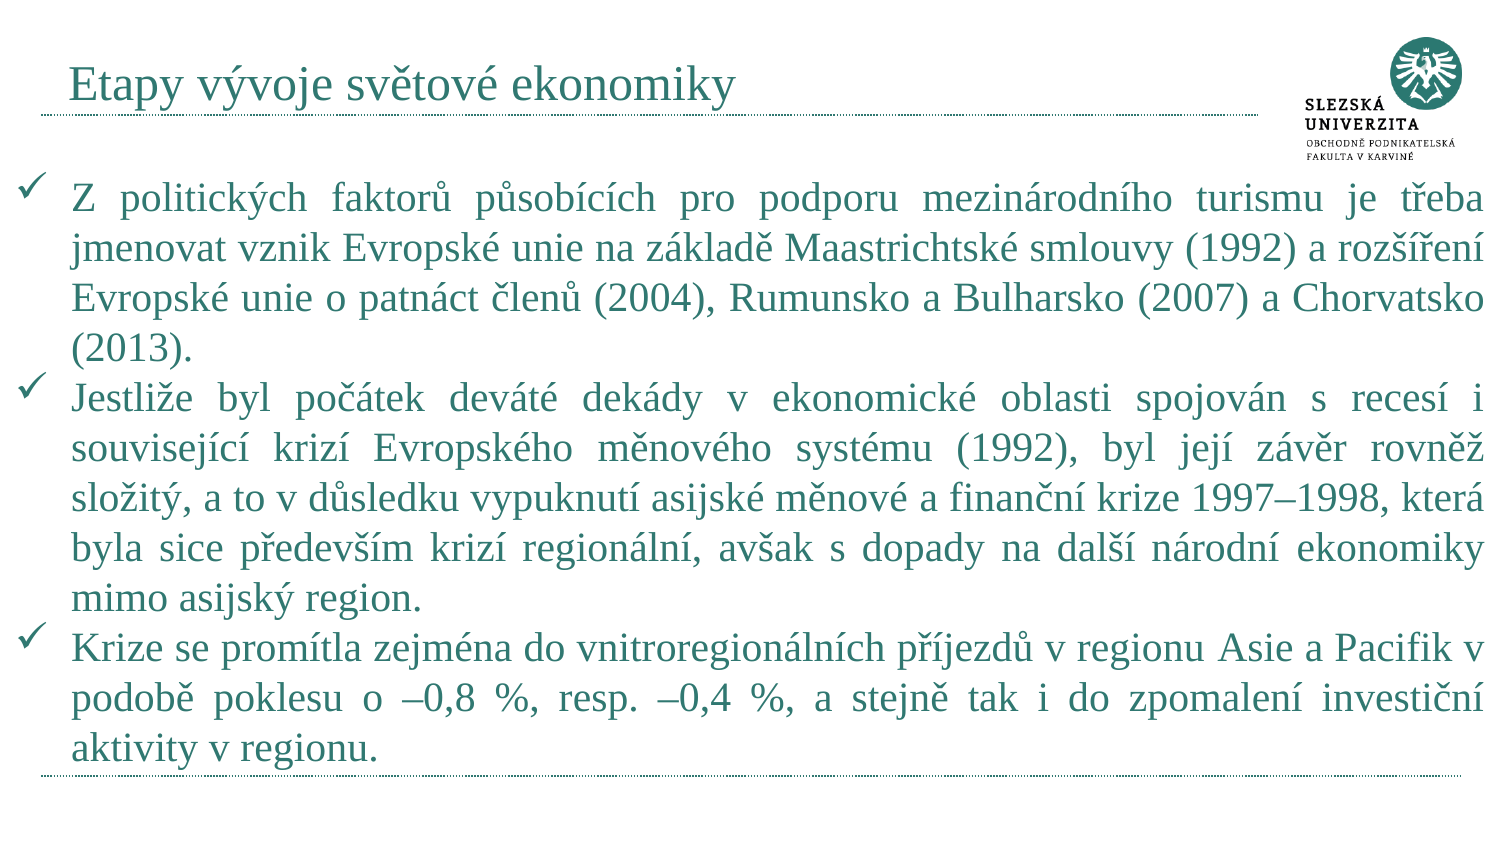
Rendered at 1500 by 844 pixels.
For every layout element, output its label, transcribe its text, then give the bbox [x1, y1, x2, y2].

picture [1305, 37, 1462, 160]
title Etapy vývoje světové ekonomiky [53, 43, 1318, 127]
text_box Z politických faktorů působících pro podporu mezinárodního turismu je třeba jmenovat vznik Evropské unie na základě Maastrichtské smlouvy (1992) a rozšíření Evropské unie o patnáct členů (2004), Rumunsko a Bulharsko (2007) a Chorvatsko (2013). Jestliže byl počátek deváté dekády v ekonomické oblasti spojován s recesí i související krizí Evropského měnového systému (1992), byl její závěr rovněž složitý, a to v důsledku vypuknutí asijské měnové a finanční krize 1997–1998, která byla sice především krizí regionální, avšak s dopady na další národní ekonomiky mimo asijský region. Krize se promítla zejména do vnitroregionálních příjezdů v regionu Asie a Pacifik v podobě poklesu o –0,8 %, resp. –0,4 %, a stejně tak i do zpomalení investiční aktivity v regionu. [0, 161, 1500, 827]
